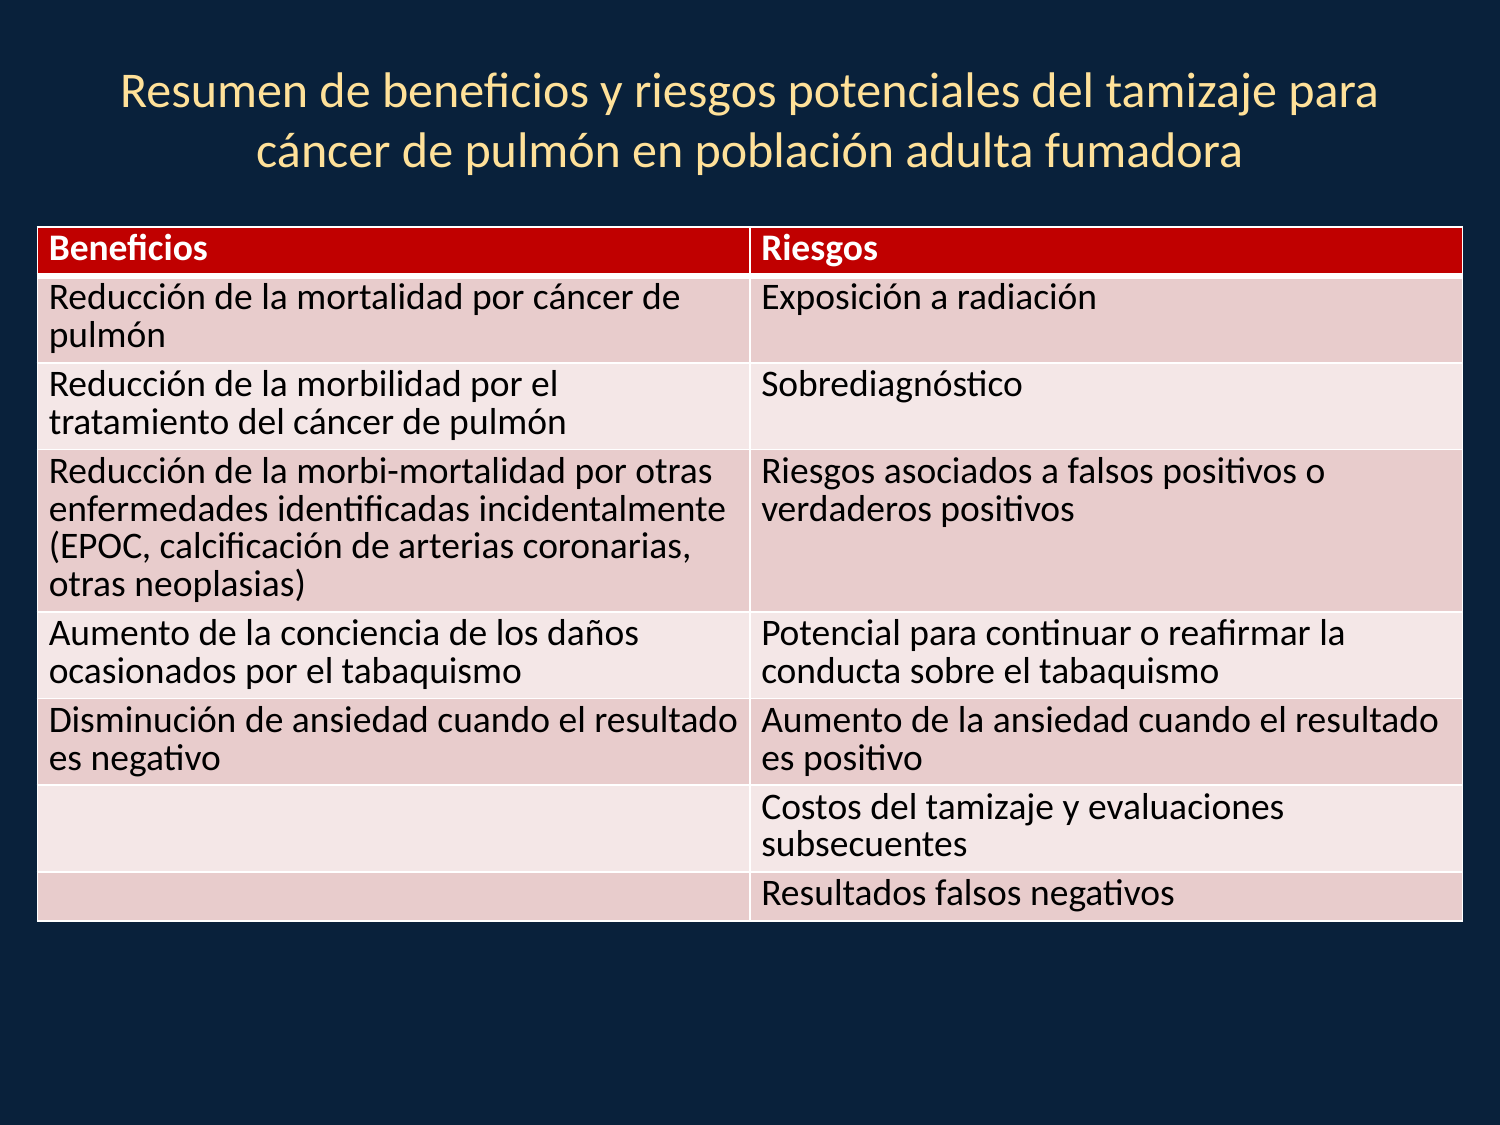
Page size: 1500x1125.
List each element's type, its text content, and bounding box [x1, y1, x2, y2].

table_cell Riesgos asociados a falsos positivos o verdaderos positivos [751, 450, 1462, 611]
table_header Beneficios [38, 228, 749, 273]
table_cell Reducción de la morbilidad por el tratamiento del cáncer de pulmón [38, 364, 749, 449]
table_cell Sobrediagnóstico [751, 364, 1462, 449]
table_cell Costos del tamizaje y evaluaciones subsecuentes [751, 786, 1462, 871]
table_cell Resultados falsos negativos [751, 873, 1462, 920]
table_cell Potencial para continuar o reafirmar la conducta sobre el tabaquismo [751, 613, 1462, 698]
table_cell [38, 786, 749, 871]
table_cell Reducción de la mortalidad por cáncer de pulmón [38, 279, 749, 362]
table_header Riesgos [751, 228, 1462, 273]
table_cell Disminución de ansiedad cuando el resultado es negativo [38, 699, 749, 784]
table_cell Reducción de la morbi-mortalidad por otras enfermedades identificadas incidentalmente (EPOC, calcificación de arterias coronarias, otras neoplasias) [38, 450, 749, 611]
table_cell [38, 873, 749, 920]
table_cell Aumento de la ansiedad cuando el resultado es positivo [751, 699, 1462, 784]
table_cell Aumento de la conciencia de los daños ocasionados por el tabaquismo [38, 613, 749, 698]
table_cell Exposición a radiación [751, 279, 1462, 362]
title Resumen de beneficios y riesgos potenciales del tamizaje para cáncer de pulmón en población adulta fumadora [75, 45, 1425, 191]
